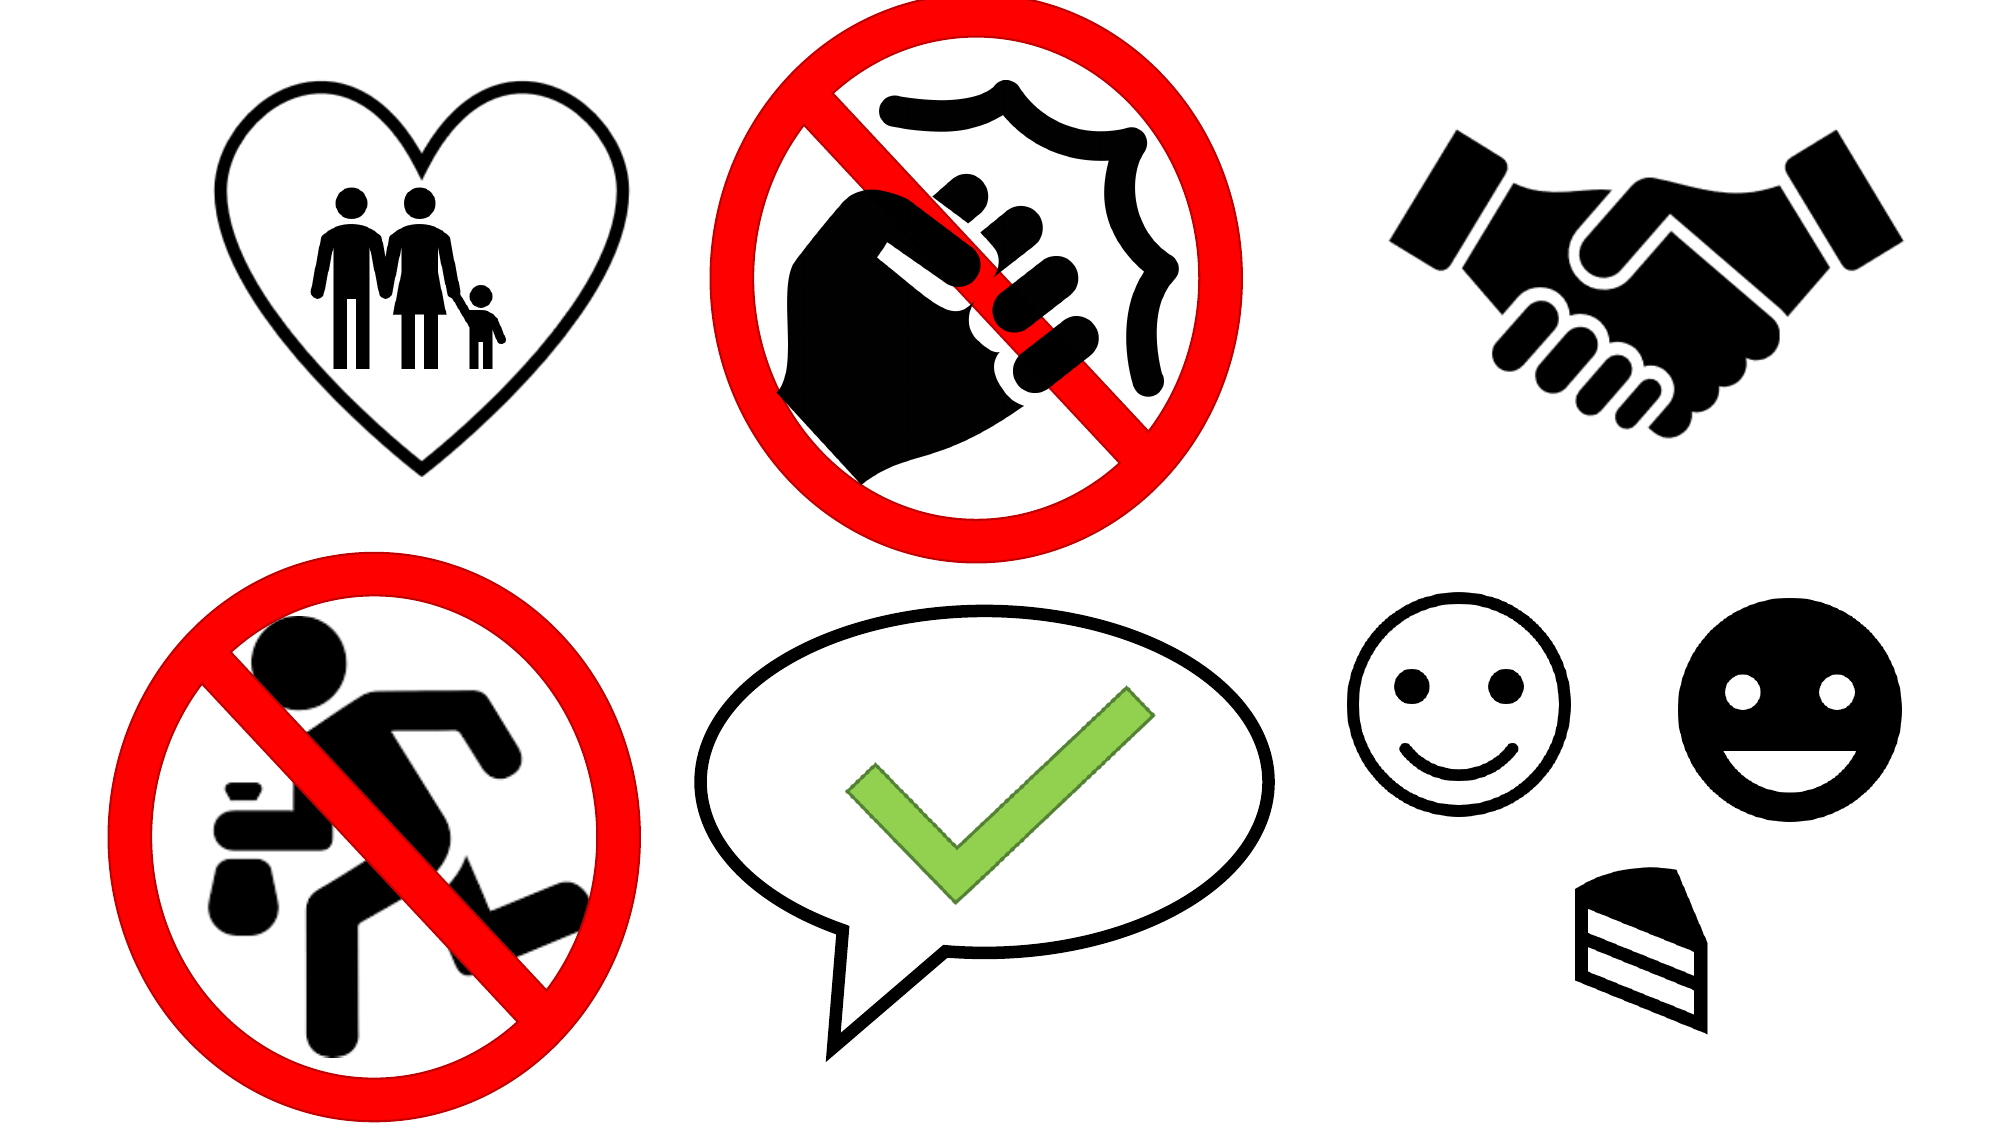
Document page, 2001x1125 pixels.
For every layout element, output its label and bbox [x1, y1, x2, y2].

text_box [1185, 100, 1243, 456]
picture [137, 0, 706, 563]
text_box [206, 1059, 542, 1123]
text_box [107, 642, 179, 1032]
picture [1317, 0, 1931, 1056]
picture [770, 80, 1185, 495]
text_box [1159, 645, 1270, 919]
text_box [699, 609, 1133, 931]
text_box [784, 0, 1169, 80]
text_box [802, 495, 1150, 564]
text_box [205, 563, 543, 616]
text_box [622, 731, 641, 943]
picture [179, 616, 622, 1059]
text_box [709, 97, 770, 460]
picture [841, 635, 1159, 953]
text_box [831, 939, 945, 1050]
